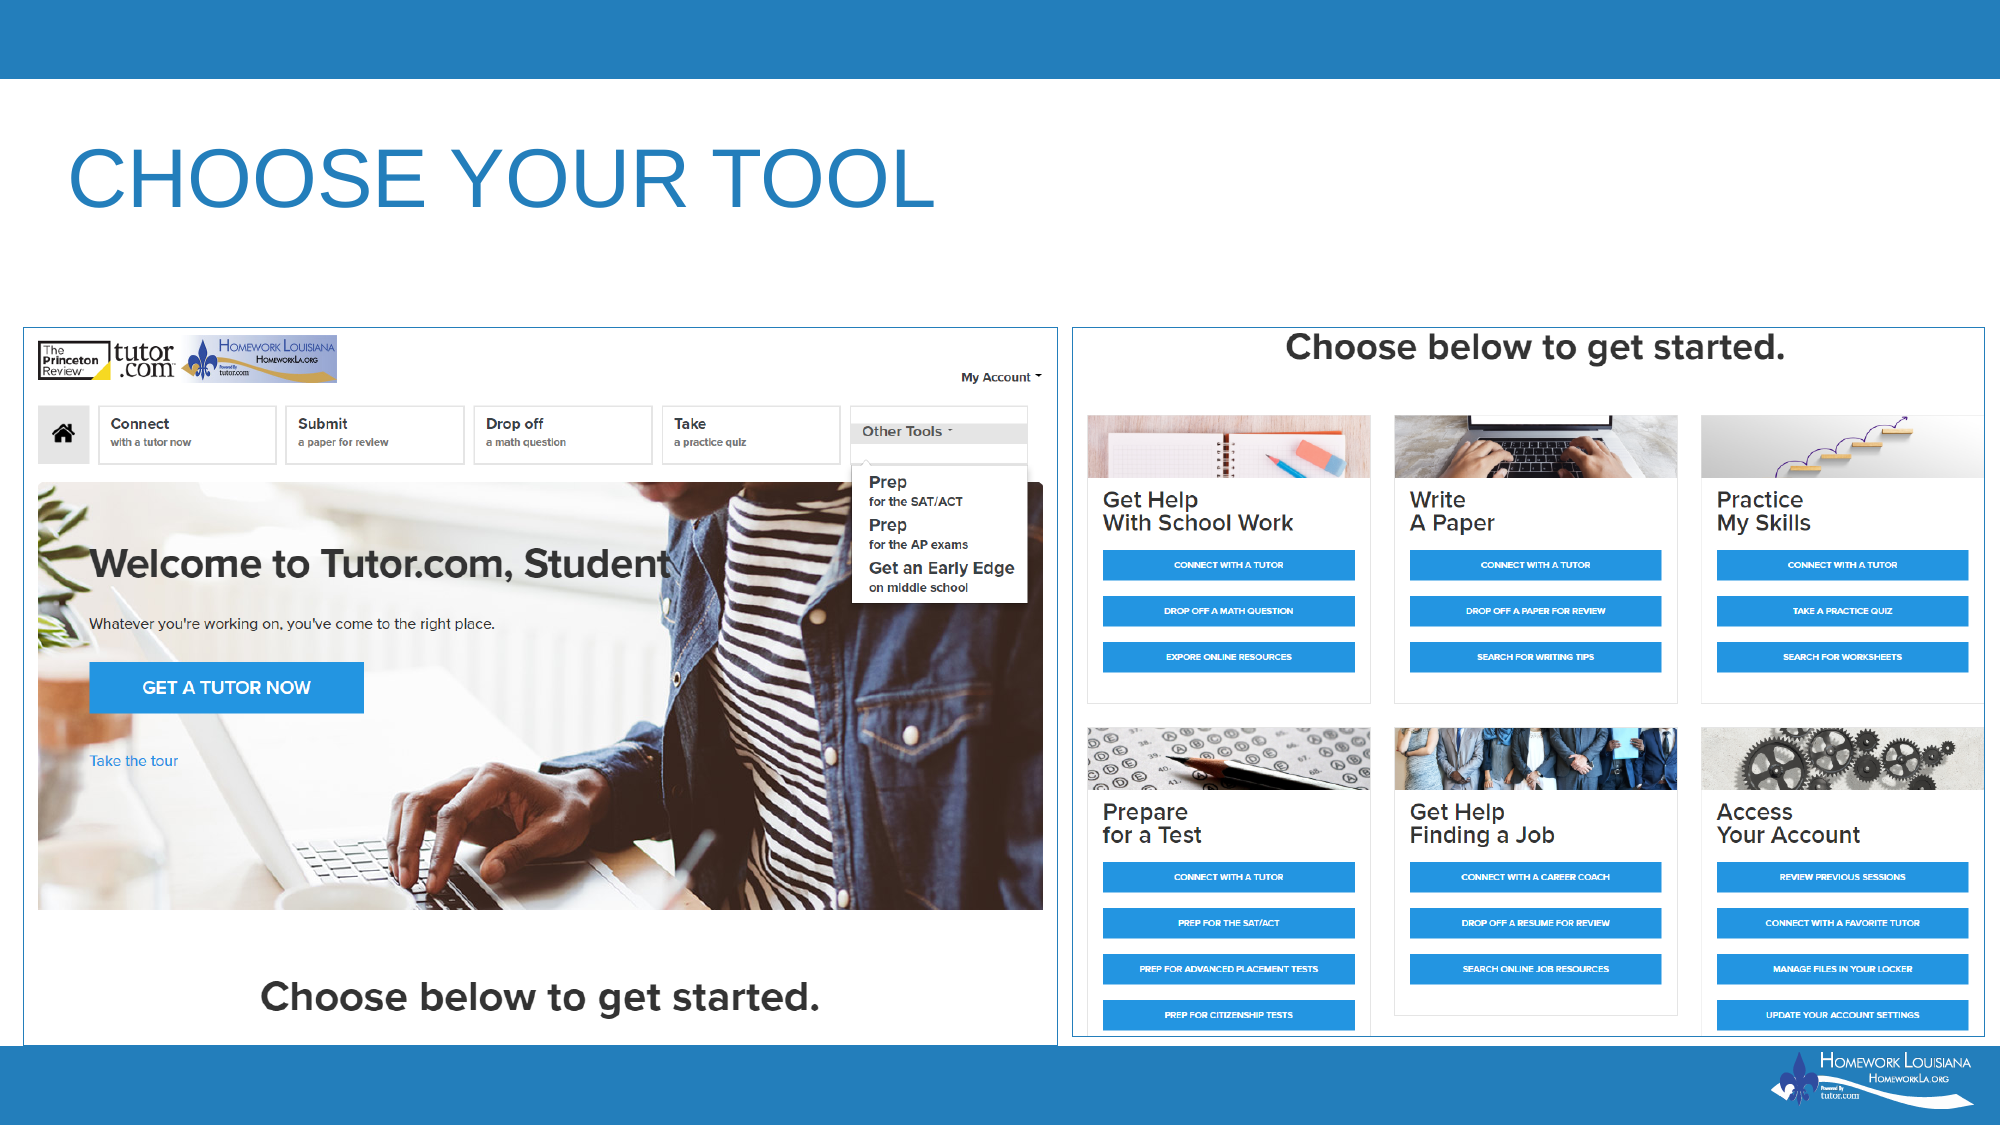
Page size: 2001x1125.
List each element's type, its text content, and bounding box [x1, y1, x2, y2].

title Choose your tool [52, 131, 1935, 278]
picture [1072, 326, 1985, 1038]
text_box [0, 1047, 2000, 1125]
text_box [0, 0, 2000, 78]
text_box [0, 78, 2000, 1047]
picture [23, 326, 1058, 1047]
picture [1771, 1047, 1974, 1110]
